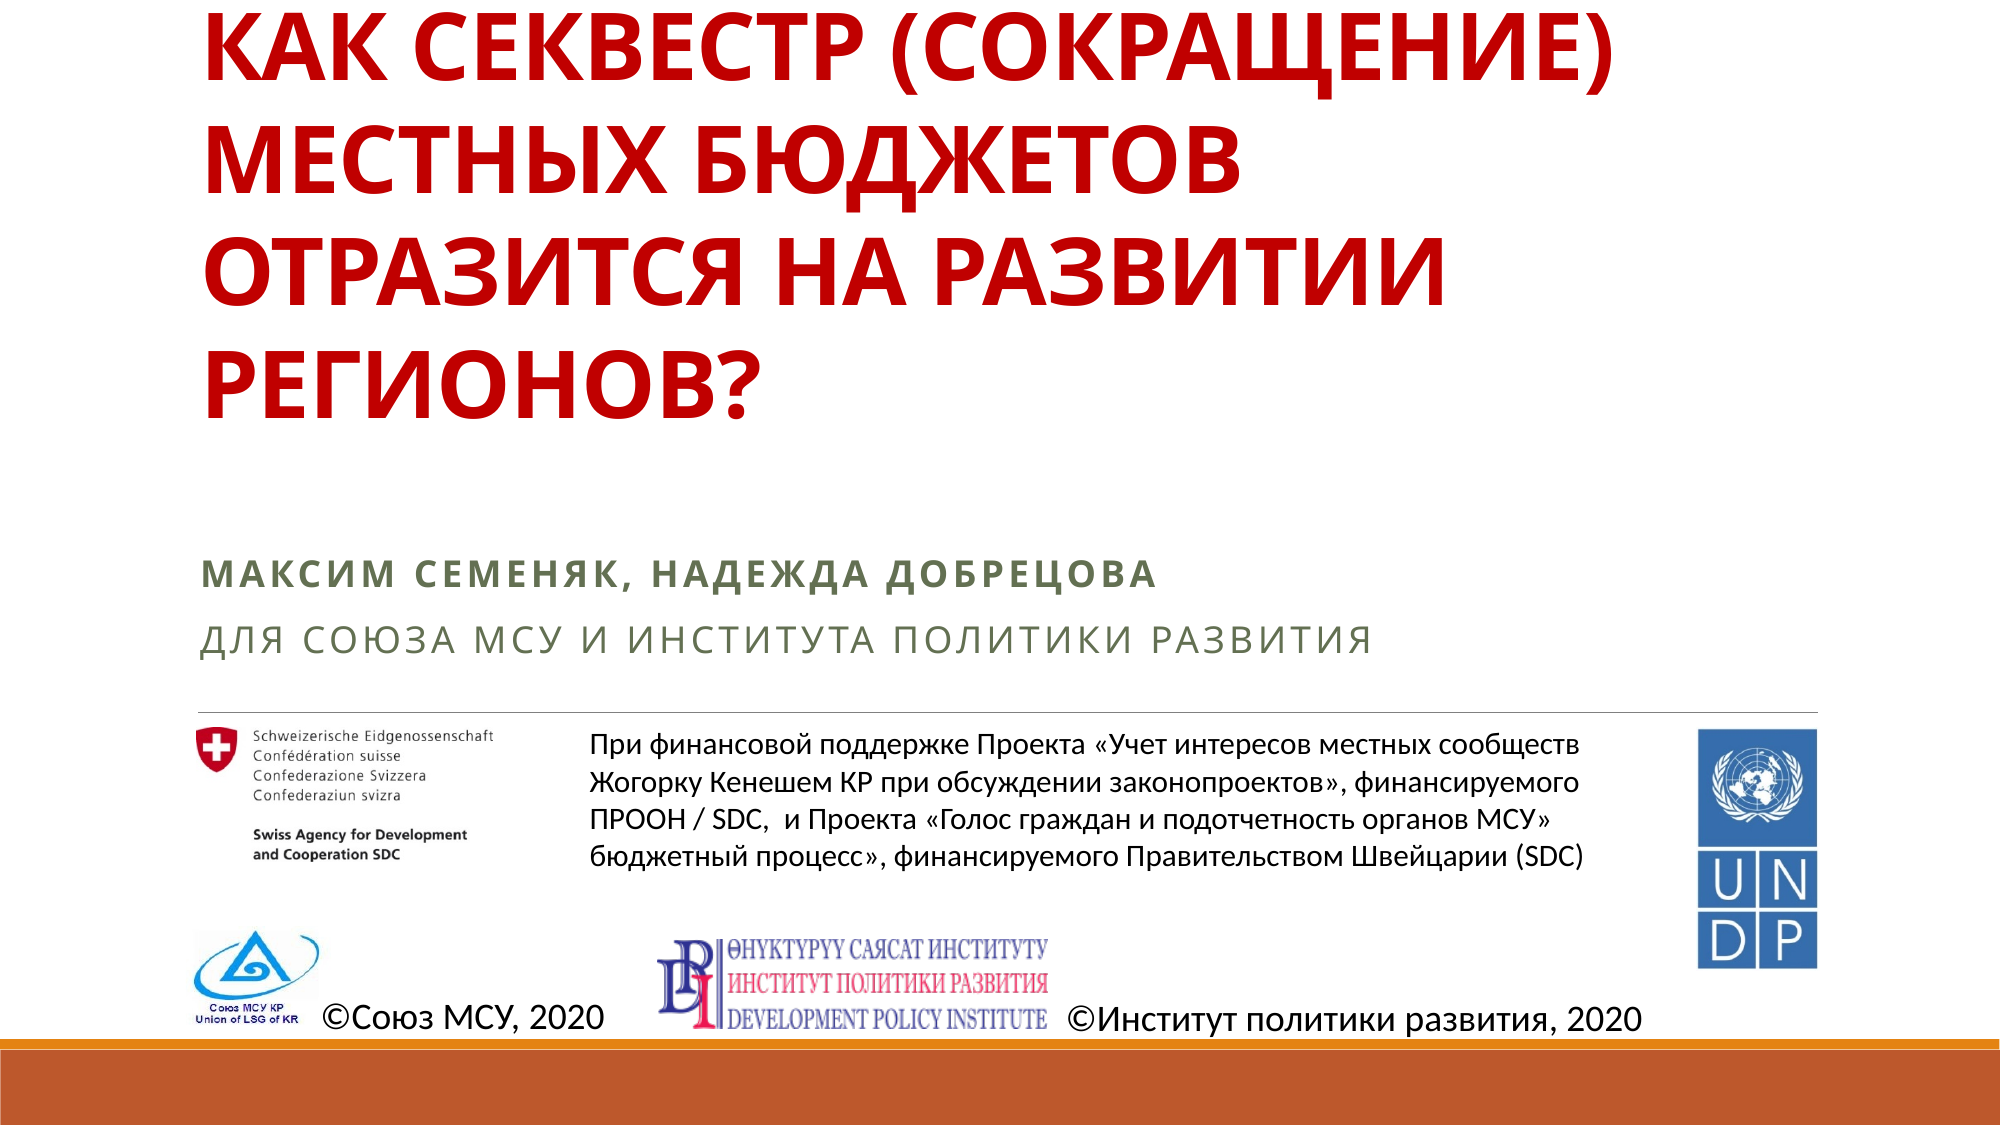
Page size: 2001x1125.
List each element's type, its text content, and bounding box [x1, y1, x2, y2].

text_box ©Союз МСУ, 2020 [340, 984, 620, 1044]
picture [171, 925, 333, 1040]
subtitle Максим СЕМЕНЯК, Надежда ДОБРЕЦОВА для Союза МСУ и Института политики развития [184, 547, 1827, 669]
picture [1696, 727, 1820, 971]
picture [196, 727, 493, 862]
text_box При финансовой поддержке Проекта «Учет интересов местных сообществ Жогорку Кенешем КР при обсуждении законопроектов», финансируемого ПРООН / SDC, и Проекта «Голос граждан и подотчетность органов МСУ» бюджетный процесс», финансируемого Правительством Швейцарии (SDC) [574, 715, 1615, 881]
title КАК СЕКВЕСТР (СОКРАЩЕНИЕ) МЕСТНЫХ БЮДЖЕТОВ ОТРАЗИТСЯ НА РАЗВИТИИ РЕГИОНОВ? [184, 66, 1768, 445]
text_box ©Институт политики развития, 2020 [1050, 986, 1658, 1046]
picture [656, 939, 1048, 1029]
